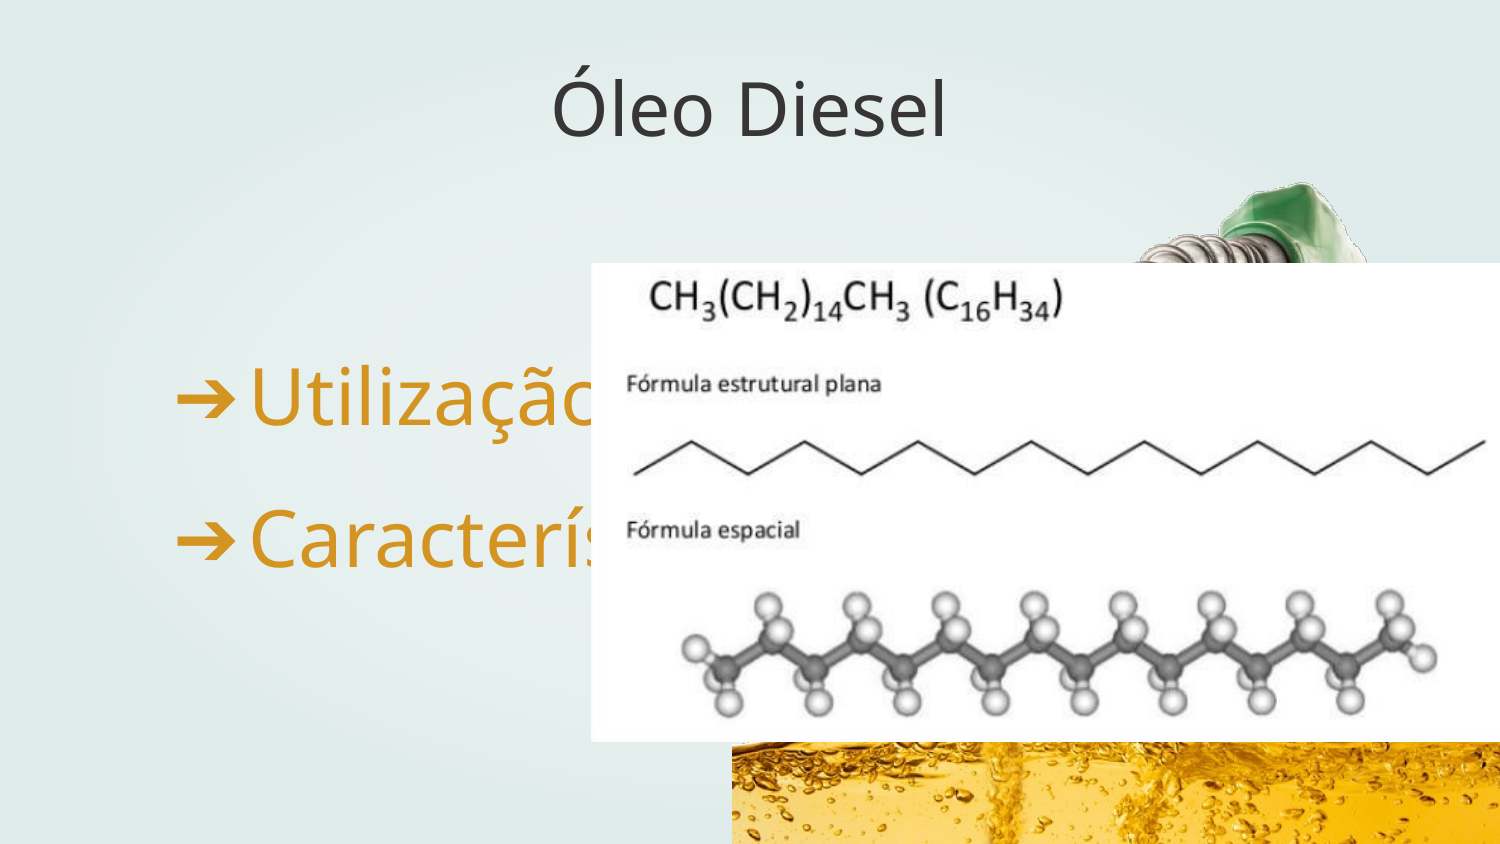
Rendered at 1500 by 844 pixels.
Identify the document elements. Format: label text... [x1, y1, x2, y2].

title Óleo Diesel [397, 46, 1103, 150]
picture [0, 0, 1500, 844]
title Utilização Características [158, 381, 585, 599]
